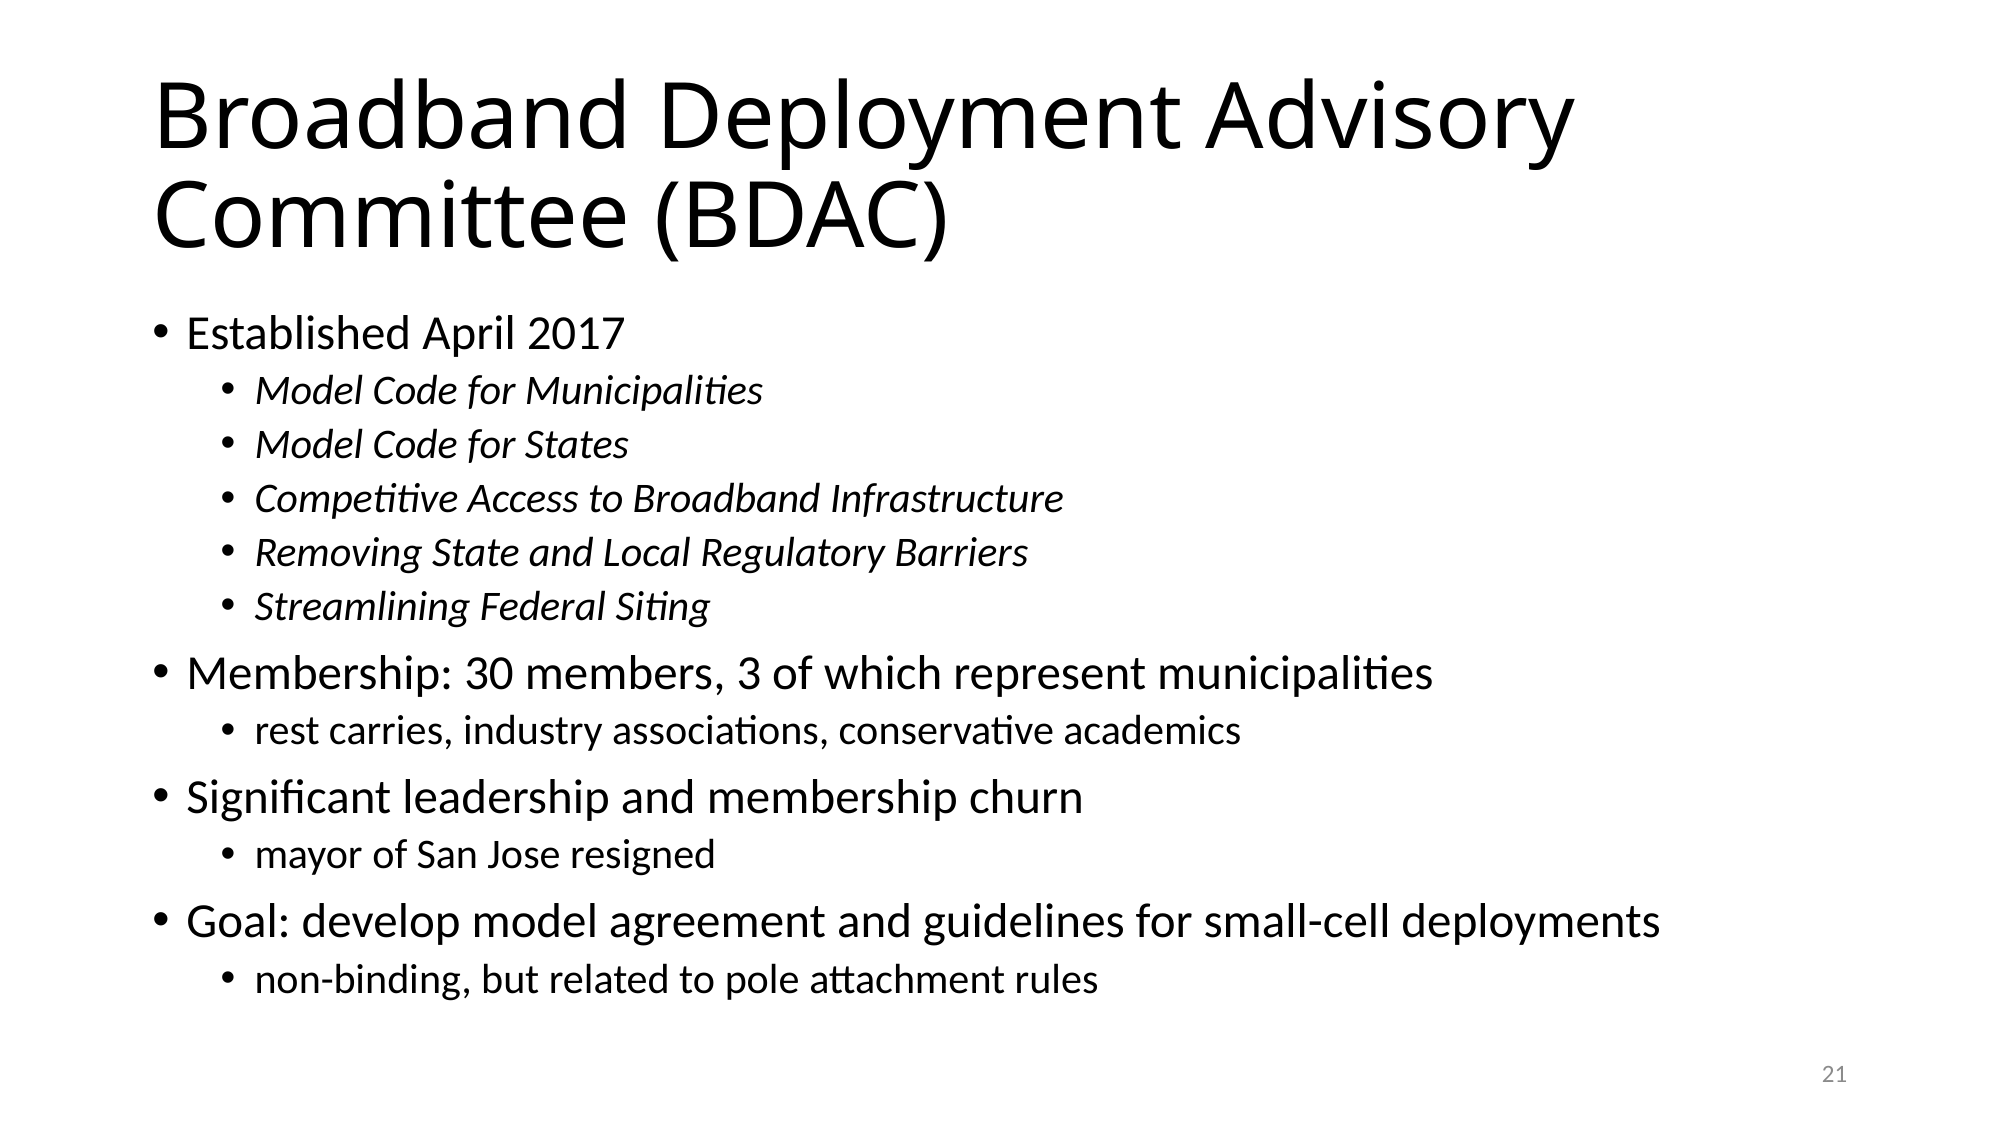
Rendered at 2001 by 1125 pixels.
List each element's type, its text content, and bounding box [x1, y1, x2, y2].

title Broadband Deployment Advisory Committee (BDAC) [137, 59, 1863, 278]
list Established April 2017 Model Code for Municipalities Model Code for States Competitive Access to Broadband Infrastructure Removing State and Local Regulatory Barriers Streamlining Federal Siting Membership: 30 members, 3 of which represent municipalities rest carries, industry associations, conservative academics Significant leadership and membership churn mayor of San Jose resigned Goal: develop model agreement and guidelines for small-cell deployments non-binding, but related to pole attachment rules [137, 299, 1863, 1014]
slide_number 21 [1412, 1042, 1863, 1103]
